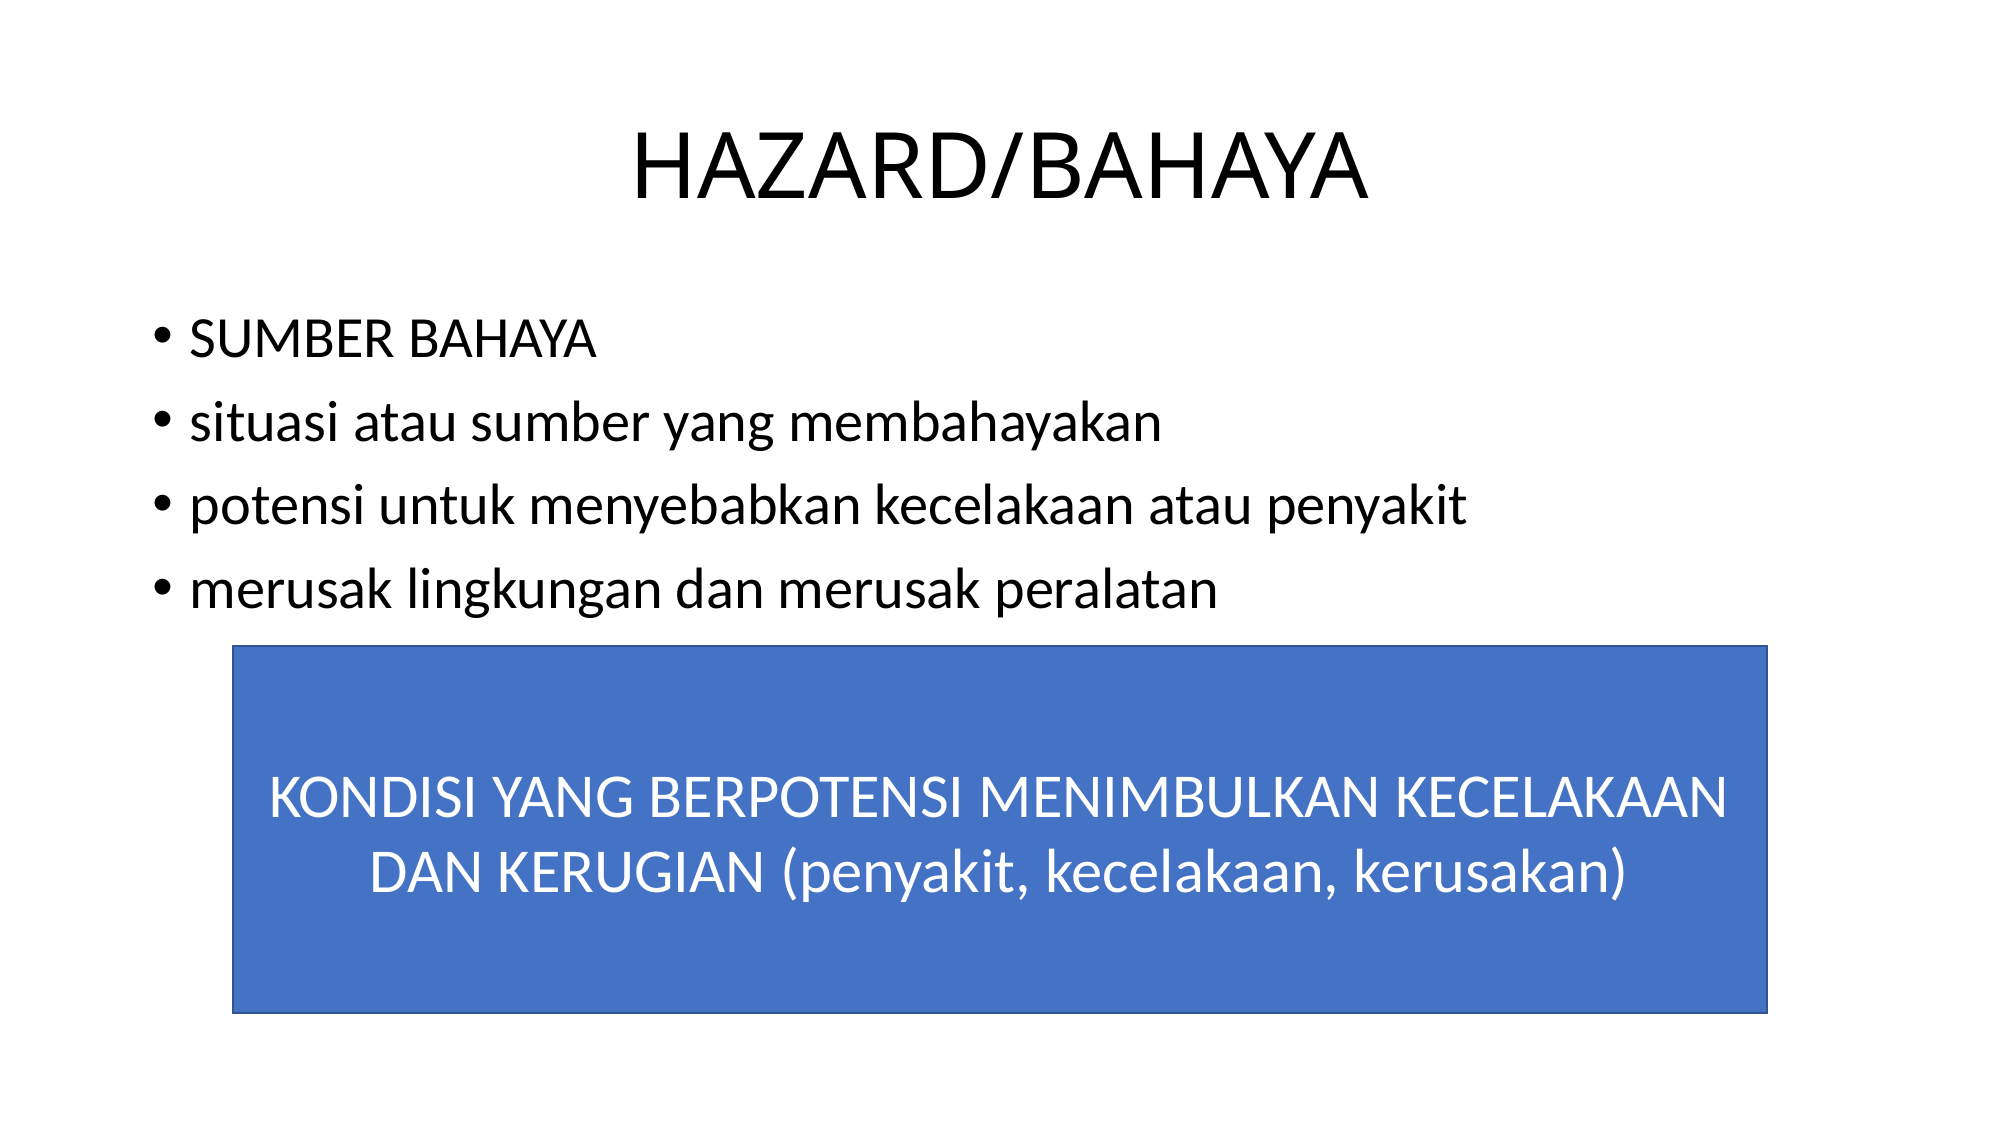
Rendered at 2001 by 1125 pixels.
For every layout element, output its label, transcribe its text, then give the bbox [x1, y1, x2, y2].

title HAZARD/BAHAYA [137, 59, 1863, 278]
list SUMBER BAHAYA situasi atau sumber yang membahayakan potensi untuk menyebabkan kecelakaan atau penyakit merusak lingkungan dan merusak peralatan [137, 299, 1863, 1014]
text_box KONDISI YANG BERPOTENSI MENIMBULKAN KECELAKAAN DAN KERUGIAN (penyakit, kecelakaan, kerusakan) [232, 645, 1768, 1014]
